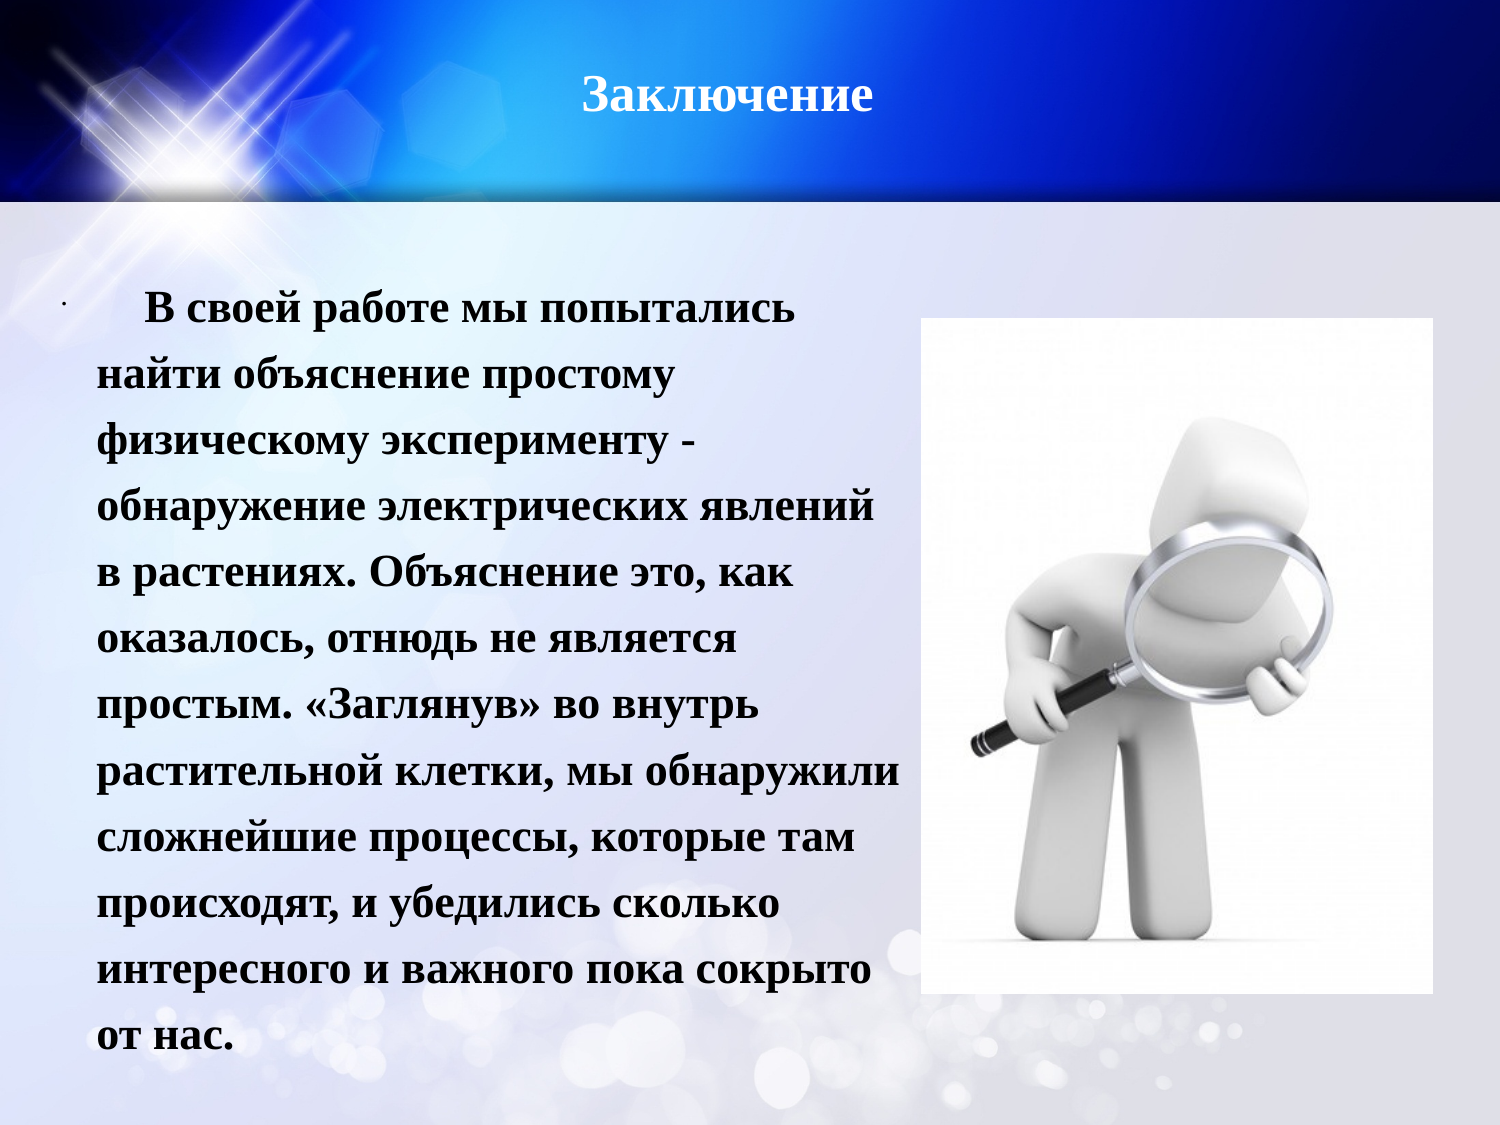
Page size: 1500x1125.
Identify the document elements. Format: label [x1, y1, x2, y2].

picture [0, 0, 1500, 1125]
list [921, 318, 1433, 994]
